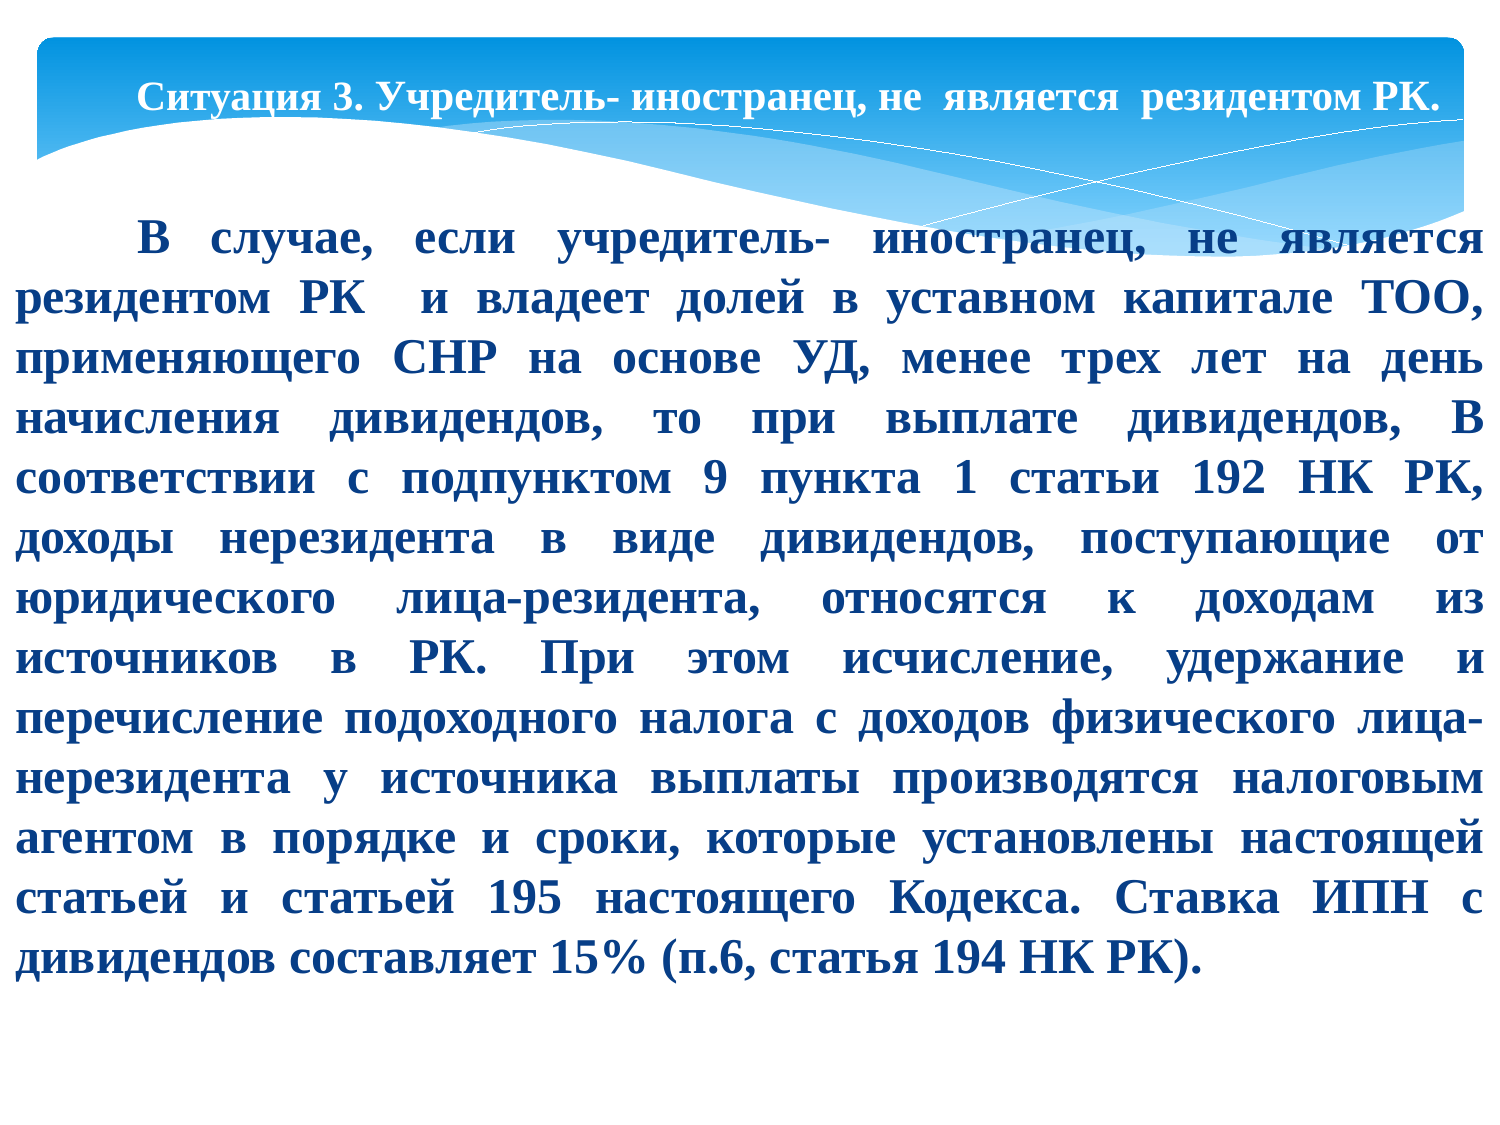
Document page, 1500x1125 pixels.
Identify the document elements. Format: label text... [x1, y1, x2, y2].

list В случае, если учредитель- иностранец, не является резидентом РК и владеет долей в уставном капитале ТОО, применяющего СНР на основе УД, менее трех лет на день начисления дивидендов, то при выплате дивидендов, В соответствии с подпунктом 9 пункта 1 статьи 192 НК РК, доходы нерезидента в виде дивидендов, поступающие от юридического лица-резидента, относятся к доходам из источников в РК. При этом исчисление, удержание и перечисление подоходного налога с доходов физического лица-нерезидента у источника выплаты производятся налоговым агентом в порядке и сроки, которые установлены настоящей статьей и статьей 195 настоящего Кодекса. Ставка ИПН с дивидендов составляет 15% (п.6, статья 194 НК РК). [0, 196, 1500, 1024]
title Ситуация 3. Учредитель- иностранец, не является резидентом РК. [0, 19, 1459, 149]
